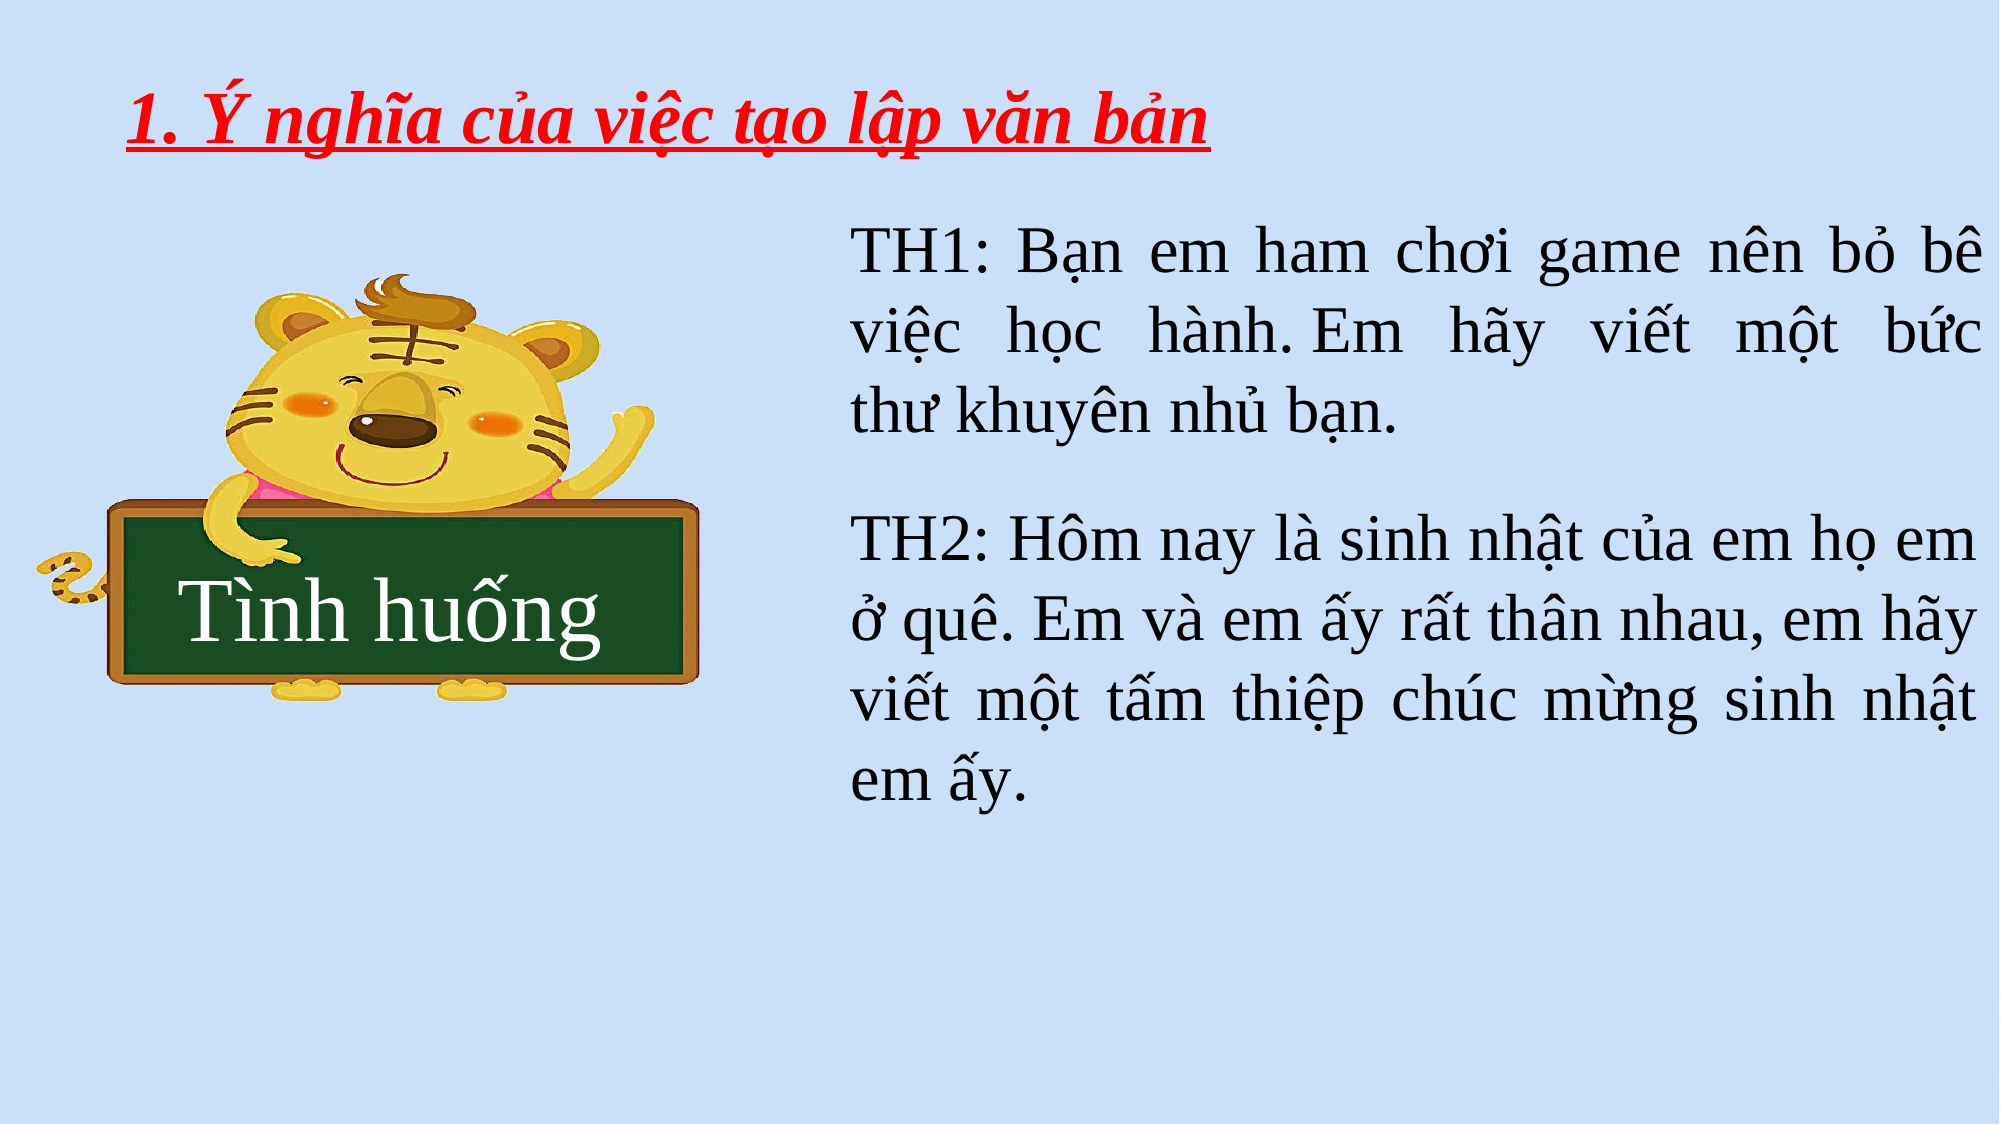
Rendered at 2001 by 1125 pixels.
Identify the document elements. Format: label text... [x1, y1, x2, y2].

text_box TH1: Bạn em ham chơi game nên bỏ bê việc học hành. Em hãy viết một bức thư khuyên nhủ bạn. [835, 198, 2000, 453]
picture [5, 249, 732, 725]
text_box TH2: Hôm nay là sinh nhật của em họ em ở quê. Em và em ấy rất thân nhau, em hãy viết một tấm thiệp chúc mừng sinh nhật em ấy. [835, 486, 1994, 822]
text_box 1. Ý nghĩa của việc tạo lập văn bản [110, 60, 1275, 166]
